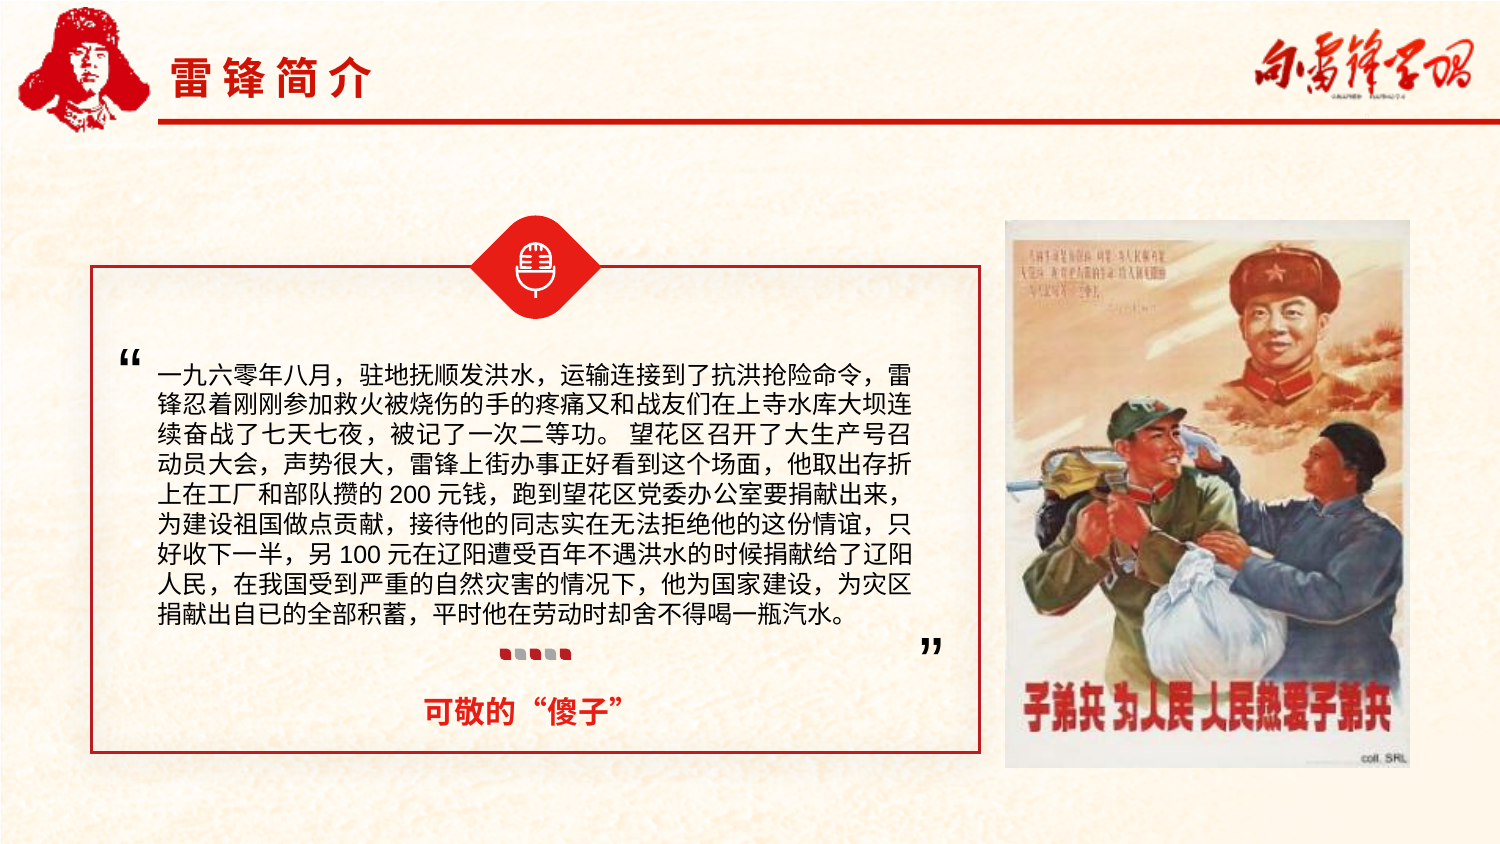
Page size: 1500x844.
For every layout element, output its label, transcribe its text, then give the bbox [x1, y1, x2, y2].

text_box 可敬的“傻子” [409, 712, 662, 735]
text_box [159, 118, 1207, 126]
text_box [103, 319, 953, 712]
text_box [488, 220, 583, 314]
picture [0, 0, 1500, 844]
text_box [90, 266, 981, 753]
text_box 雷锋简介 [159, 45, 632, 110]
